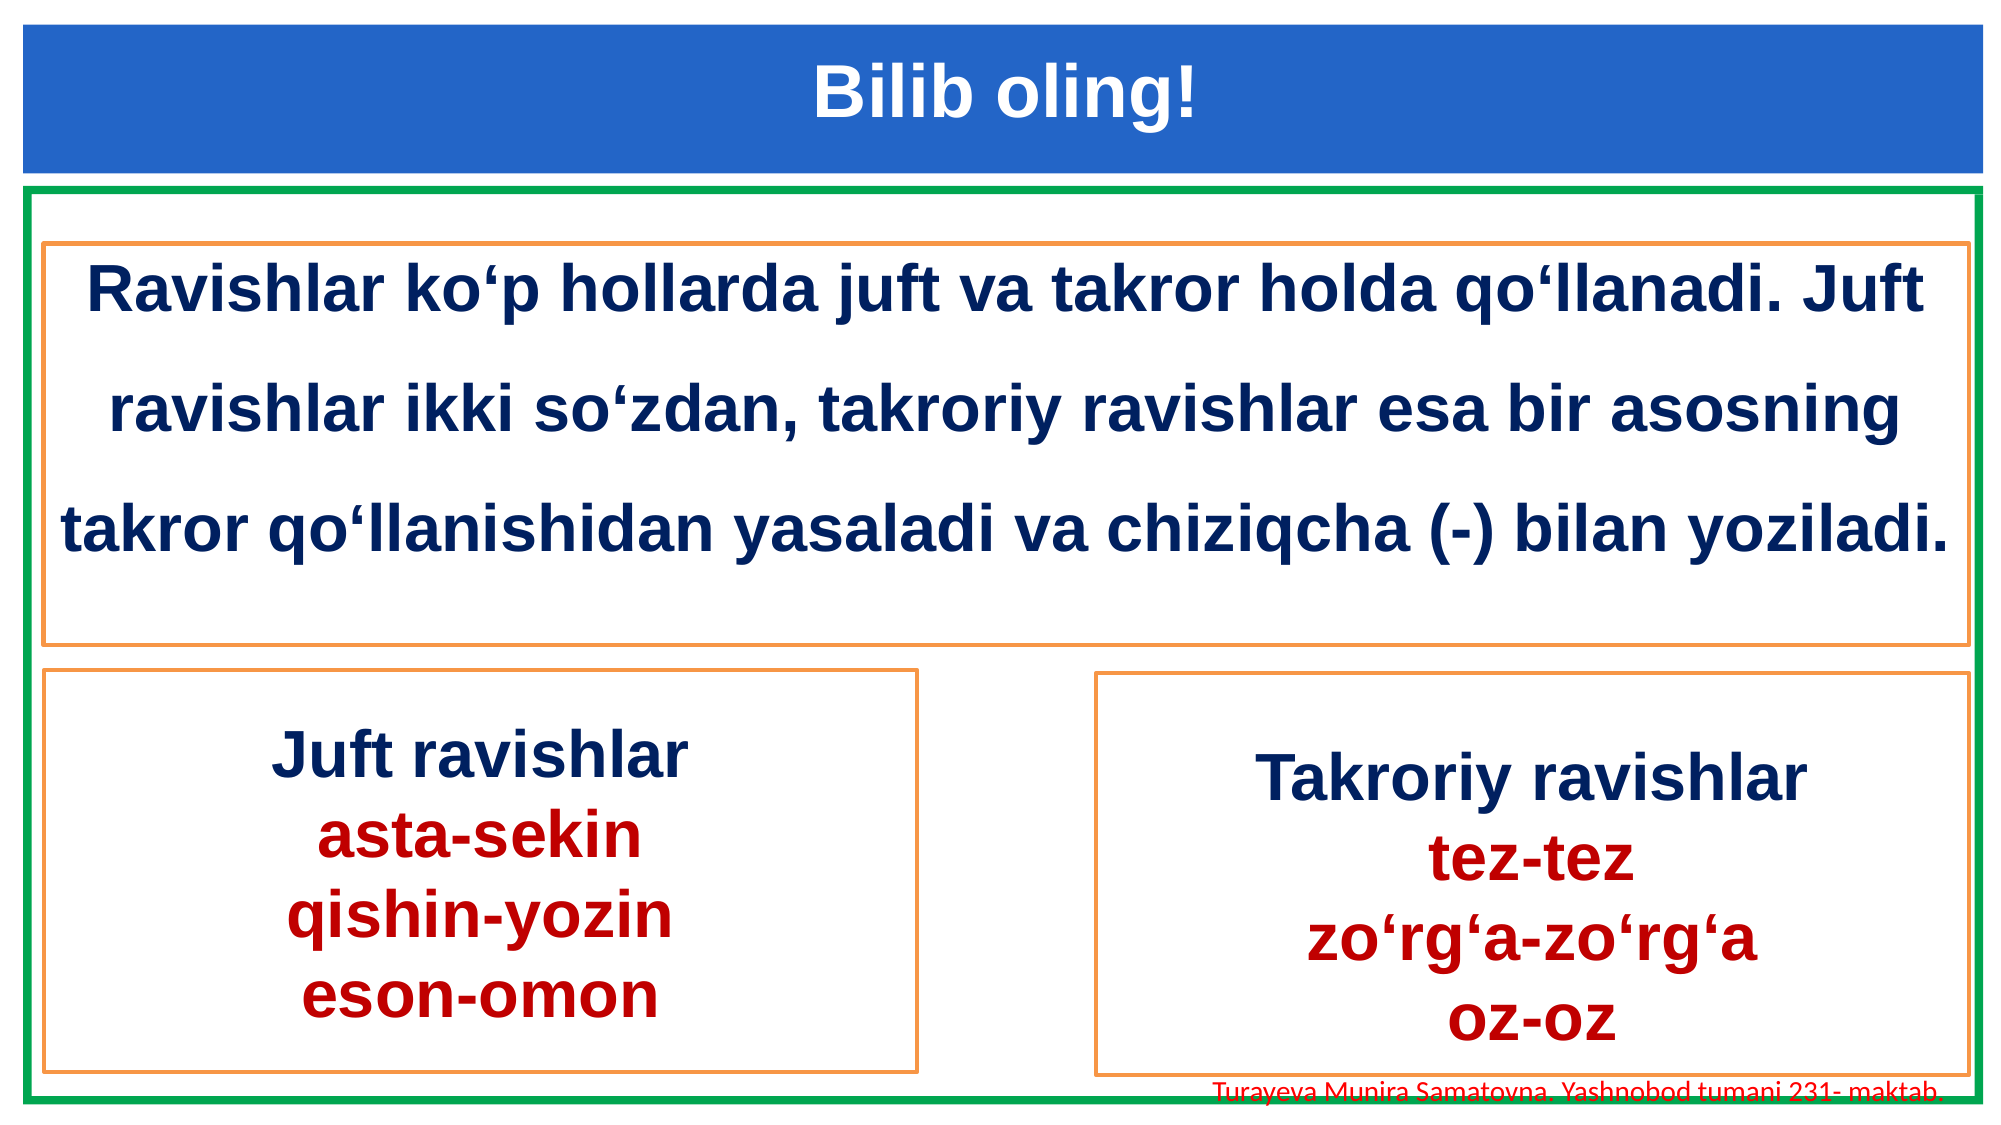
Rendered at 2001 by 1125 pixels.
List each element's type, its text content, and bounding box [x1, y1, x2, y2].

text_box Bilib oling! [130, 41, 1883, 151]
text_box Takroriy ravishlar tez-tez zo‘rg‘a-zo‘rg‘a oz-oz [1094, 671, 1971, 1077]
text_box Ravishlar ko‘p hollarda juft va takror holda qo‘llanadi. Juft ravishlar ikki so‘zdan, takroriy ravishlar esa bir asosning takror qo‘llanishidan yasaladi va chiziqcha (-) bilan yoziladi. [41, 241, 1971, 647]
text_box Juft ravishlar asta-sekin qishin-yozin eson-omon [42, 668, 919, 1074]
footer Turayeva Munira Samatovna. Yashnobod tumani 231- maktab. [1188, 1071, 1970, 1108]
